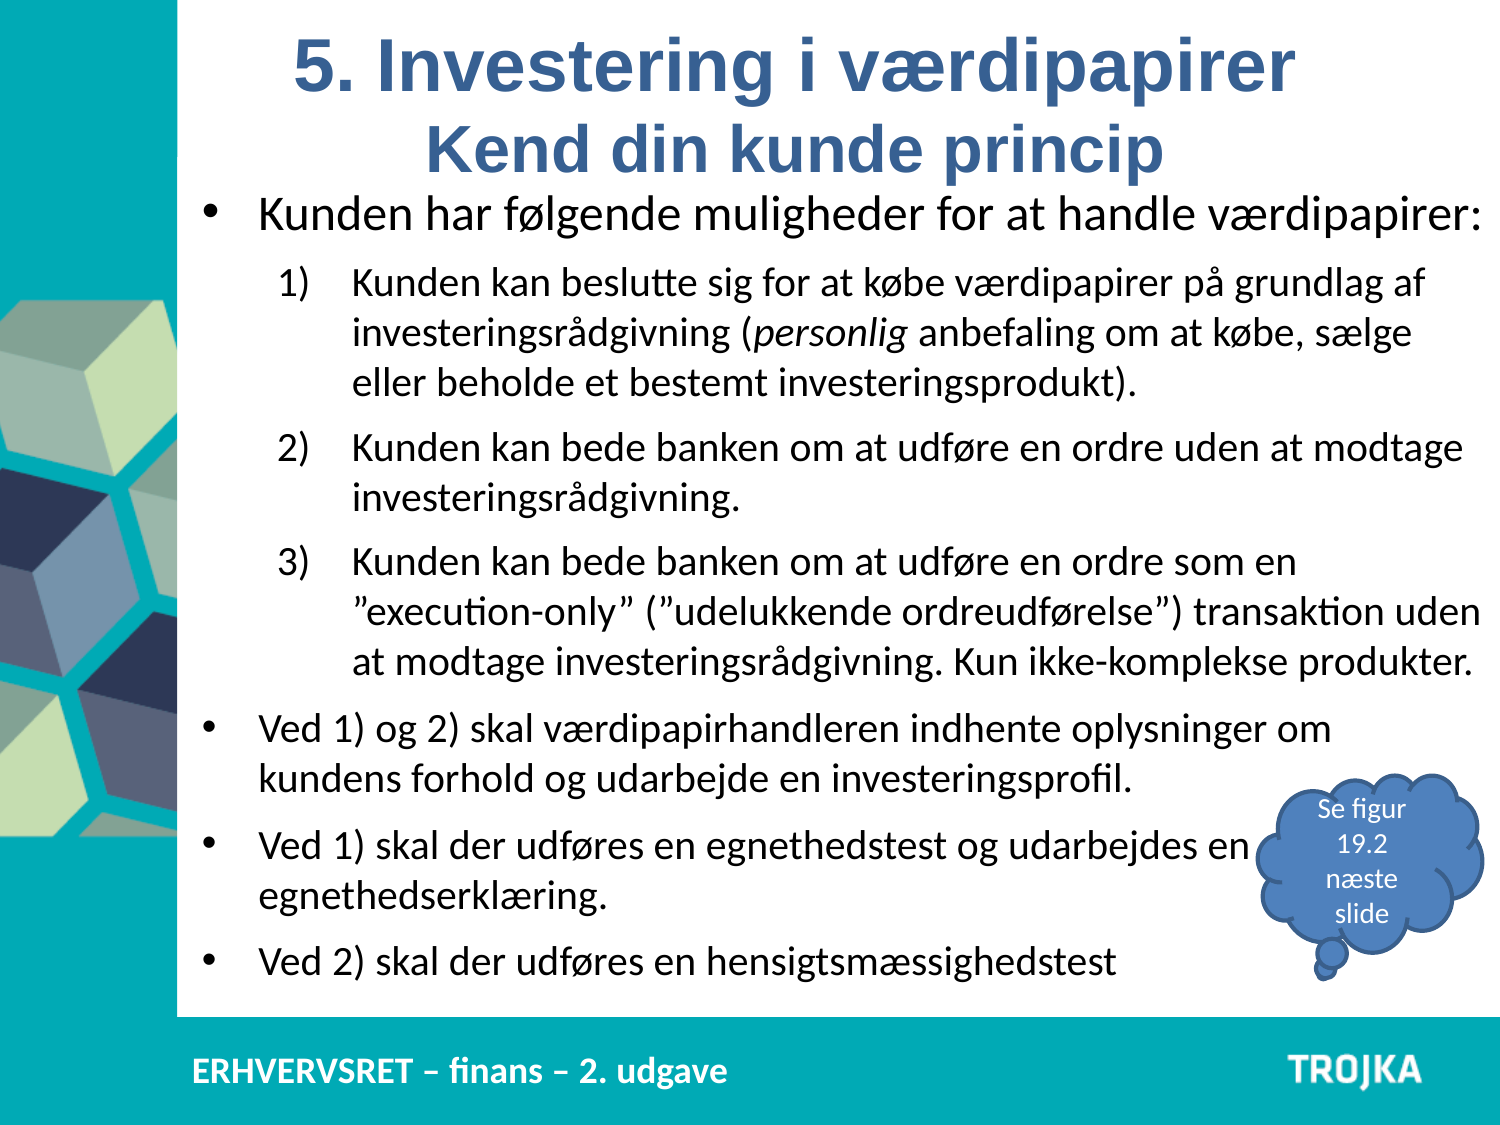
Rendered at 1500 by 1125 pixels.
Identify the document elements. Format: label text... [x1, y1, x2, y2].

text_box Se figur 19.2 næste slide [1255, 773, 1485, 982]
text_box 5. Investering i værdipapirer Kend din kunde princip [120, 7, 1471, 195]
list Kunden har følgende muligheder for at handle værdipapirer: Kunden kan beslutte sig for at købe værdipapirer på grundlag af investeringsrådgivning (personlig anbefaling om at købe, sælge eller beholde et bestemt investeringsprodukt). Kunden kan bede banken om at udføre en ordre uden at modtage investeringsrådgivning. Kunden kan bede banken om at udføre en ordre som en ”execution-only” (”udelukkende ordreudførelse”) transaktion uden at modtage investeringsrådgivning. Kun ikke-komplekse produkter. Ved 1) og 2) skal værdipapirhandleren indhente oplysninger om kundens forhold og udarbejde en investeringsprofil. Ved 1) skal der udføres en egnethedstest og udarbejdes en egnethedserklæring. Ved 2) skal der udføres en hensigtsmæssighedstest [186, 172, 1500, 1000]
